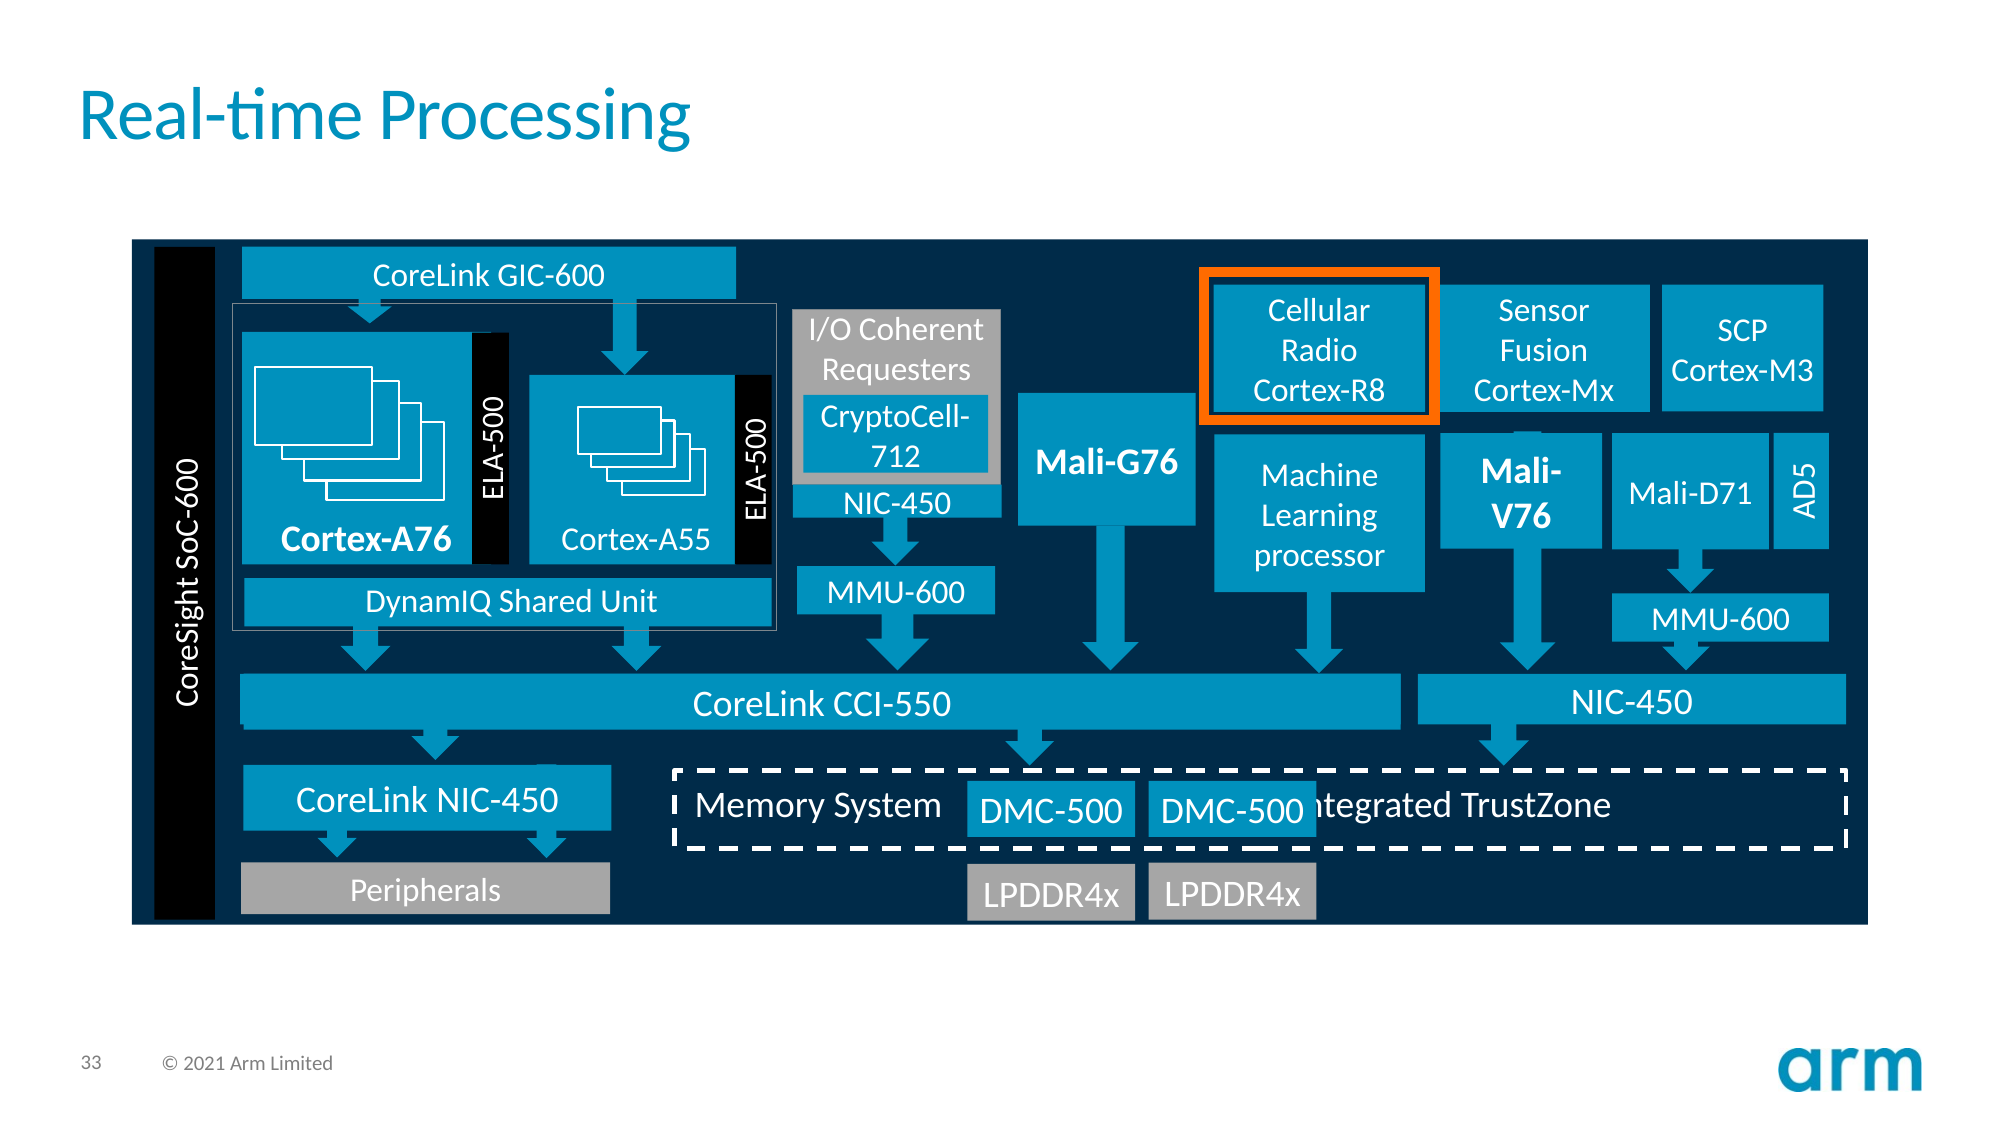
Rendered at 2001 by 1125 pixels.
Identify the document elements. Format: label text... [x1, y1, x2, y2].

picture [1803, 1048, 1922, 1092]
picture [1778, 1048, 1794, 1067]
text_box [131, 239, 1869, 925]
picture [1788, 1056, 1812, 1083]
title Real-time Processing [78, 78, 1922, 186]
picture [1889, 1048, 1903, 1053]
picture [1778, 1072, 1794, 1092]
picture [1911, 1048, 1922, 1062]
